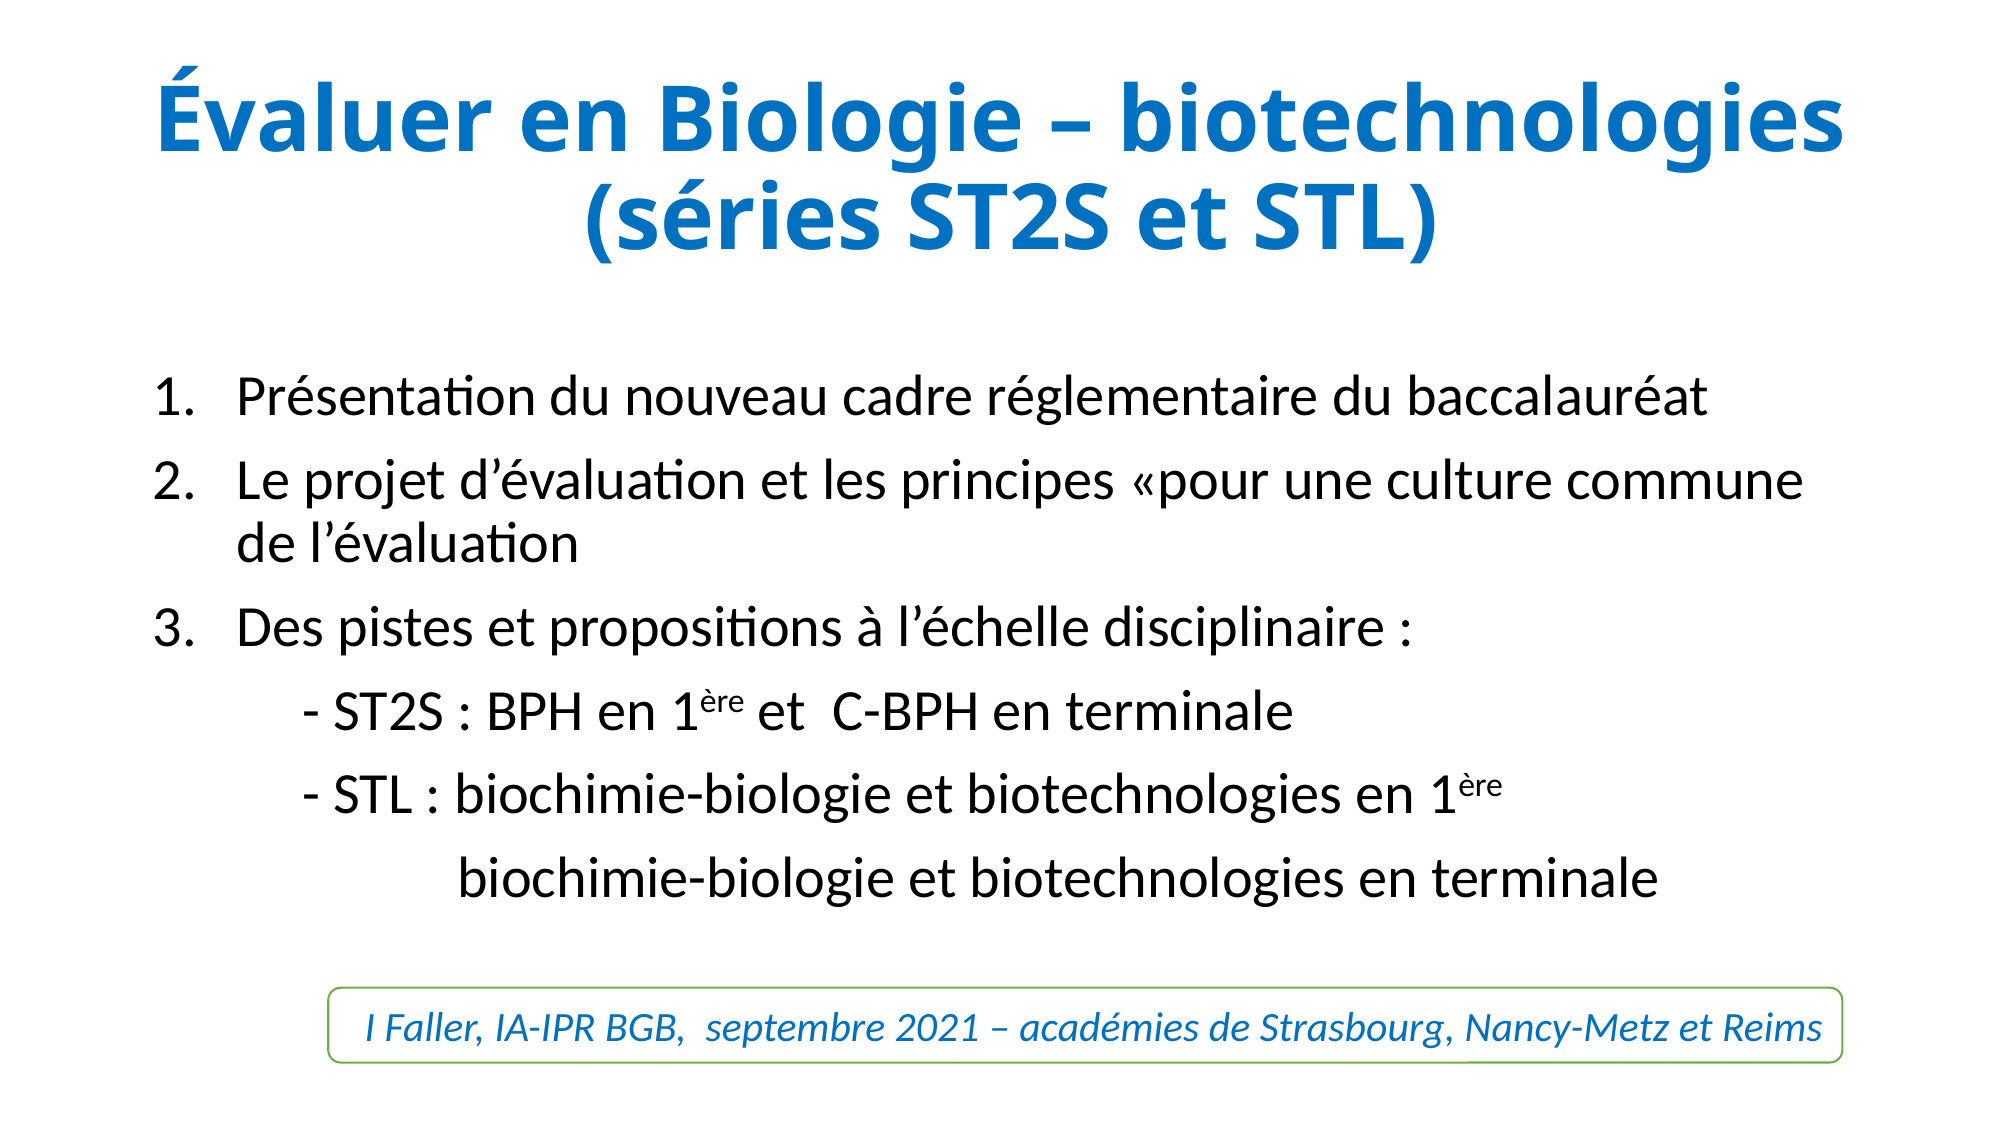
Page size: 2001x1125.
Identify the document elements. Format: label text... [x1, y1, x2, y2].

title Évaluer en Biologie – biotechnologies (séries ST2S et STL) [137, 62, 1863, 280]
list Présentation du nouveau cadre réglementaire du baccalauréat Le projet d’évaluation et les principes «pour une culture commune de l’évaluation Des pistes et propositions à l’échelle disciplinaire : - ST2S : BPH en 1ère et C-BPH en terminale - STL : biochimie-biologie et biotechnologies en 1ère biochimie-biologie et biotechnologies en terminale [137, 358, 1863, 954]
text_box I Faller, IA-IPR BGB, septembre 2021 – académies de Strasbourg, Nancy-Metz et Reims [327, 986, 1844, 1064]
